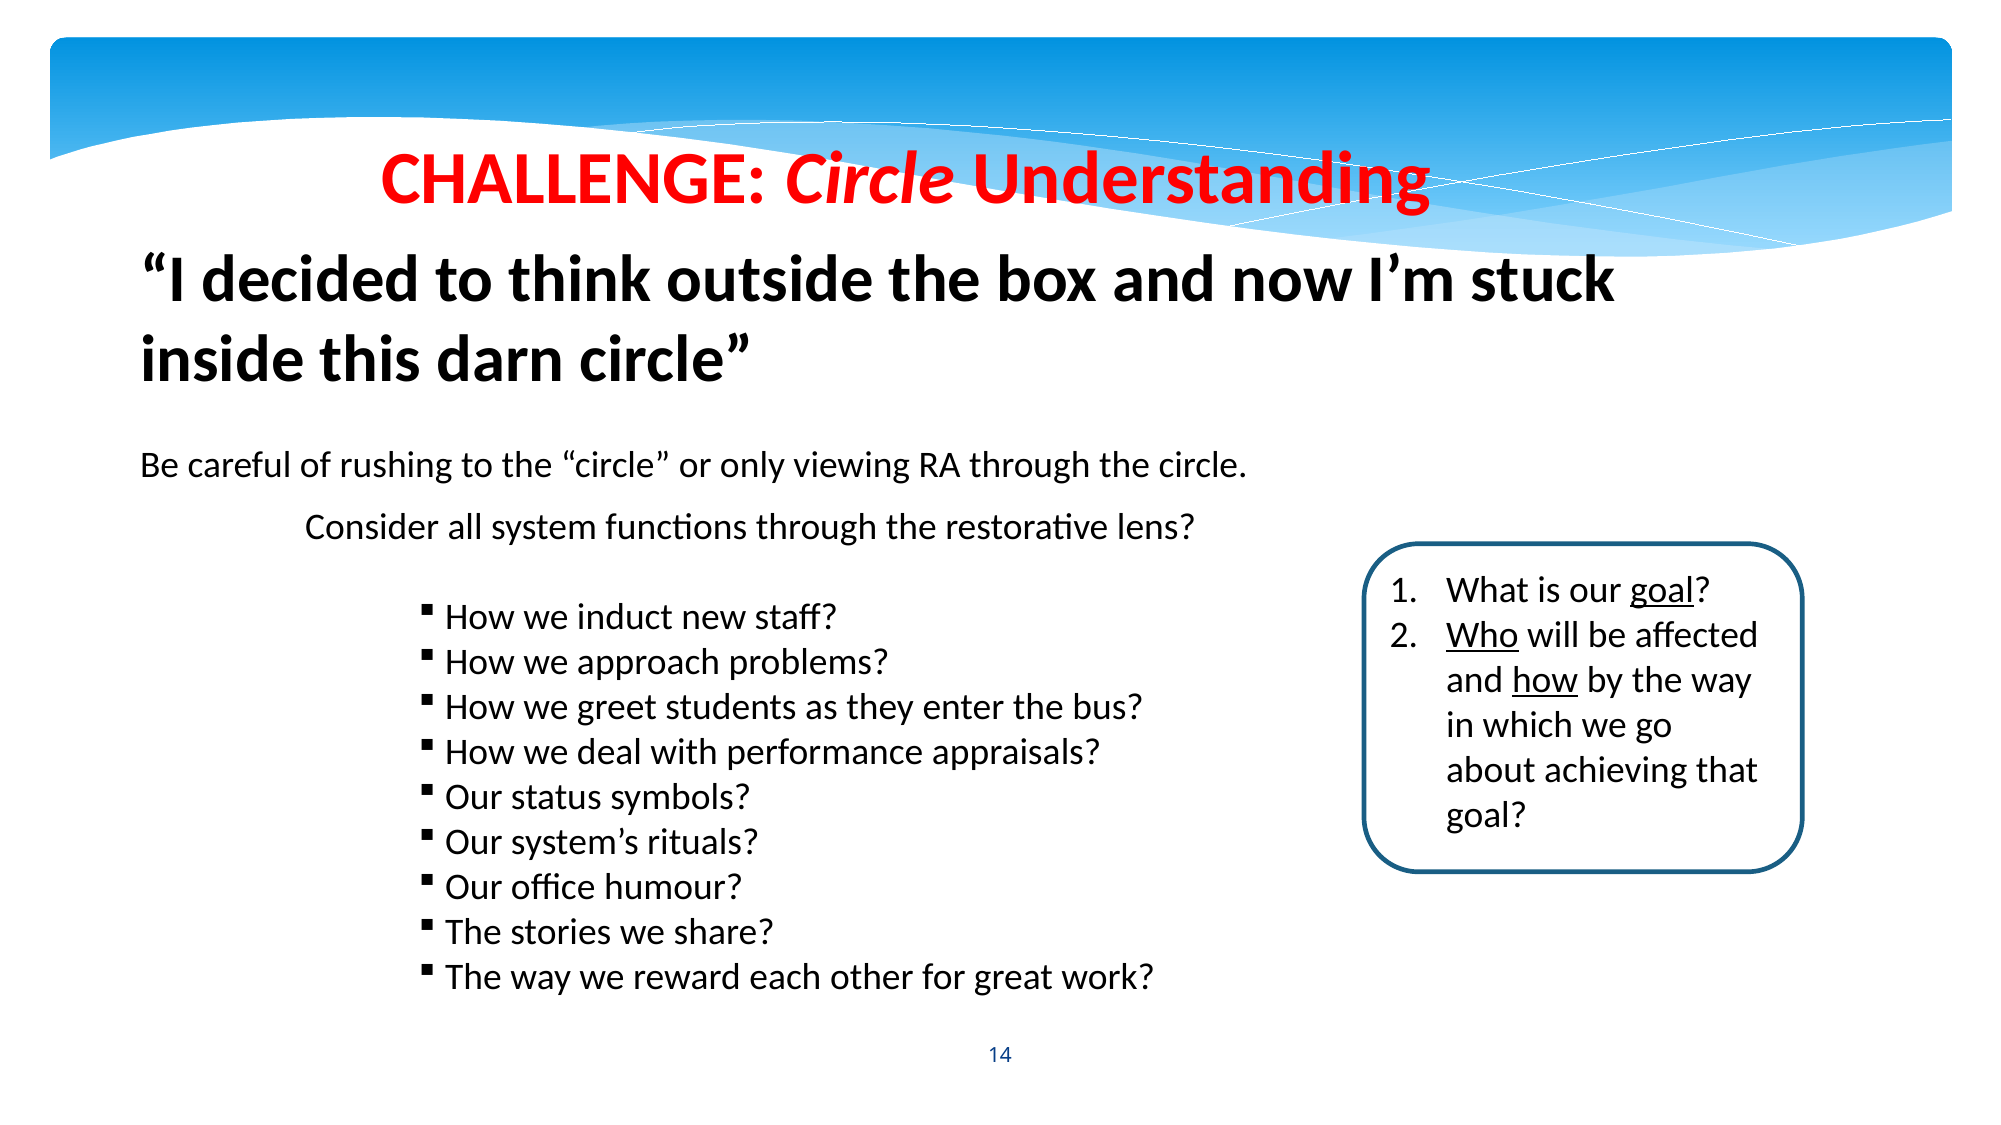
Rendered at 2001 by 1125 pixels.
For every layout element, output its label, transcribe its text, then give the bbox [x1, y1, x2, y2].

text_box Consider all system functions through the restorative lens? How we induct new staff? How we approach problems? How we greet students as they enter the bus? How we deal with performance appraisals? Our status symbols? Our system’s rituals? Our office humour? The stories we share? The way we reward each other for great work? [290, 494, 1523, 1050]
slide_number 14 [872, 1050, 1128, 1086]
text_box CHALLENGE: Circle Understanding [366, 121, 1446, 226]
text_box “I decided to think outside the box and now I’m stuck inside this darn circle” Be careful of rushing to the “circle” or only viewing RA through the circle. [125, 227, 1725, 492]
text_box [1362, 542, 1804, 874]
